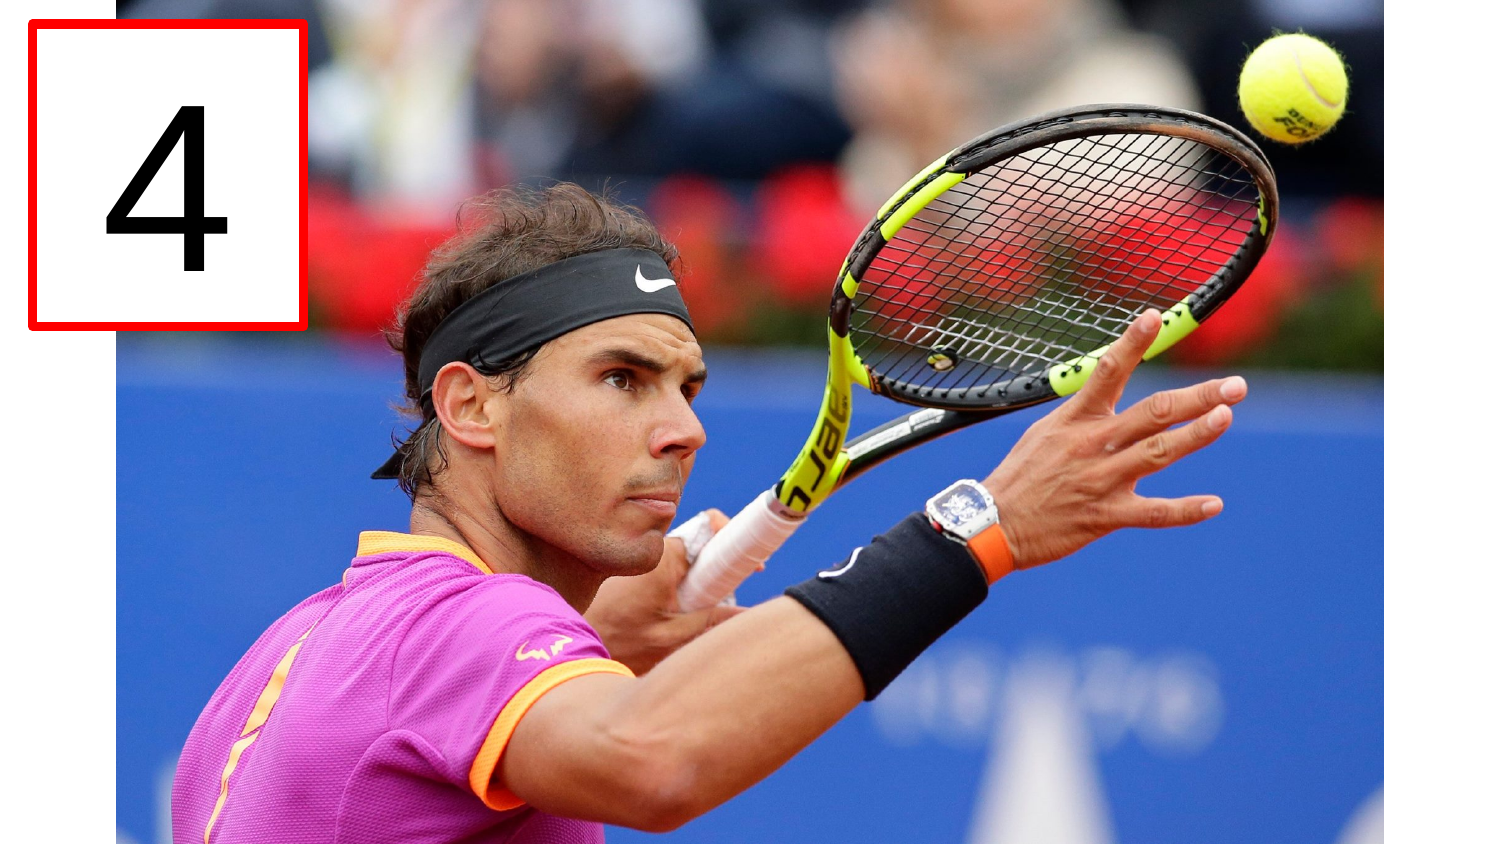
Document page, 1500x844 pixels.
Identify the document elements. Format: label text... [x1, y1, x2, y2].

picture [116, 0, 1384, 844]
text_box 4 [32, 24, 111, 327]
